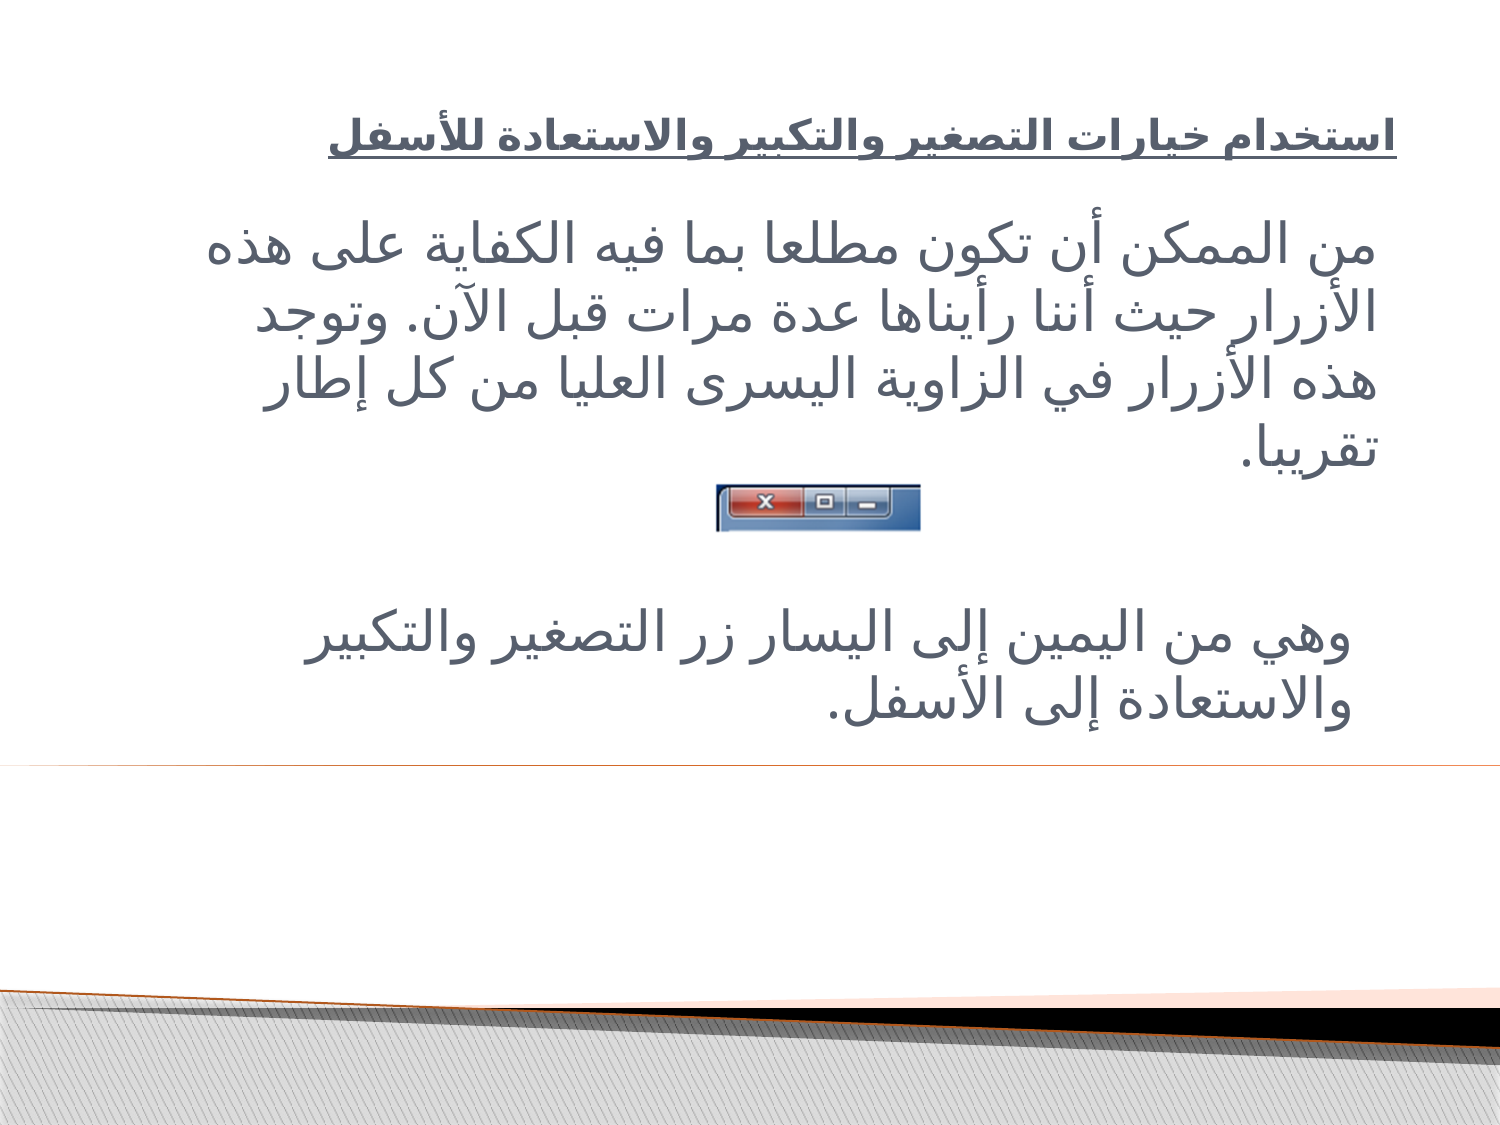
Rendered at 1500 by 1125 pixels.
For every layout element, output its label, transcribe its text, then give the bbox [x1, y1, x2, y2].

text_box وهي من اليمين إلى اليسار زر التصغير والتكبير والاستعادة إلى الأسفل. [187, 587, 1363, 739]
picture [699, 464, 931, 563]
subtitle من الممكن أن تكون مطلعا بما فيه الكفاية على هذه الأزرار حيث أننا رأيناها عدة مرات قبل الآن. وتوجد هذه الأزرار في الزاوية اليسرى العليا من كل إطار تقريبا. [162, 200, 1388, 538]
picture [5, 1008, 1500, 1066]
title استخدام خيارات التصغير والتكبير والاستعادة للأسفل [137, 75, 1413, 167]
